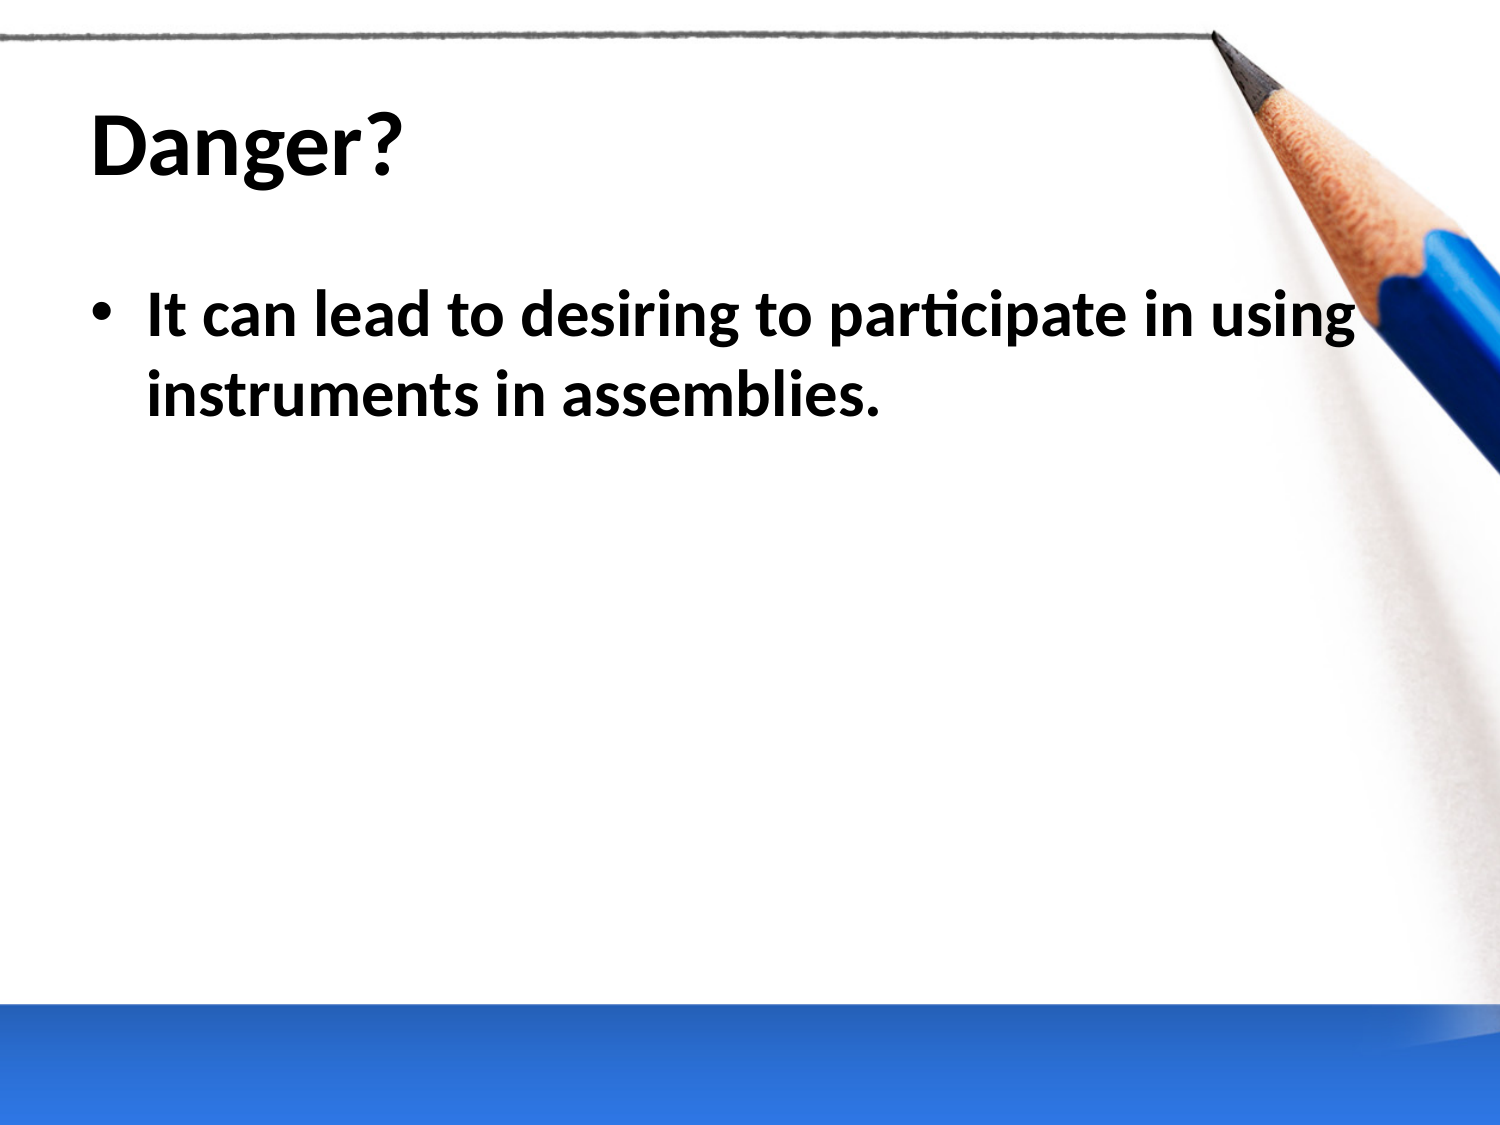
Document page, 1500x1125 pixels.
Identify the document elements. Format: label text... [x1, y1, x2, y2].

title Danger? [75, 45, 1425, 233]
list It can lead to desiring to participate in using instruments in assemblies. [75, 262, 1425, 1005]
picture [0, 0, 1500, 1125]
